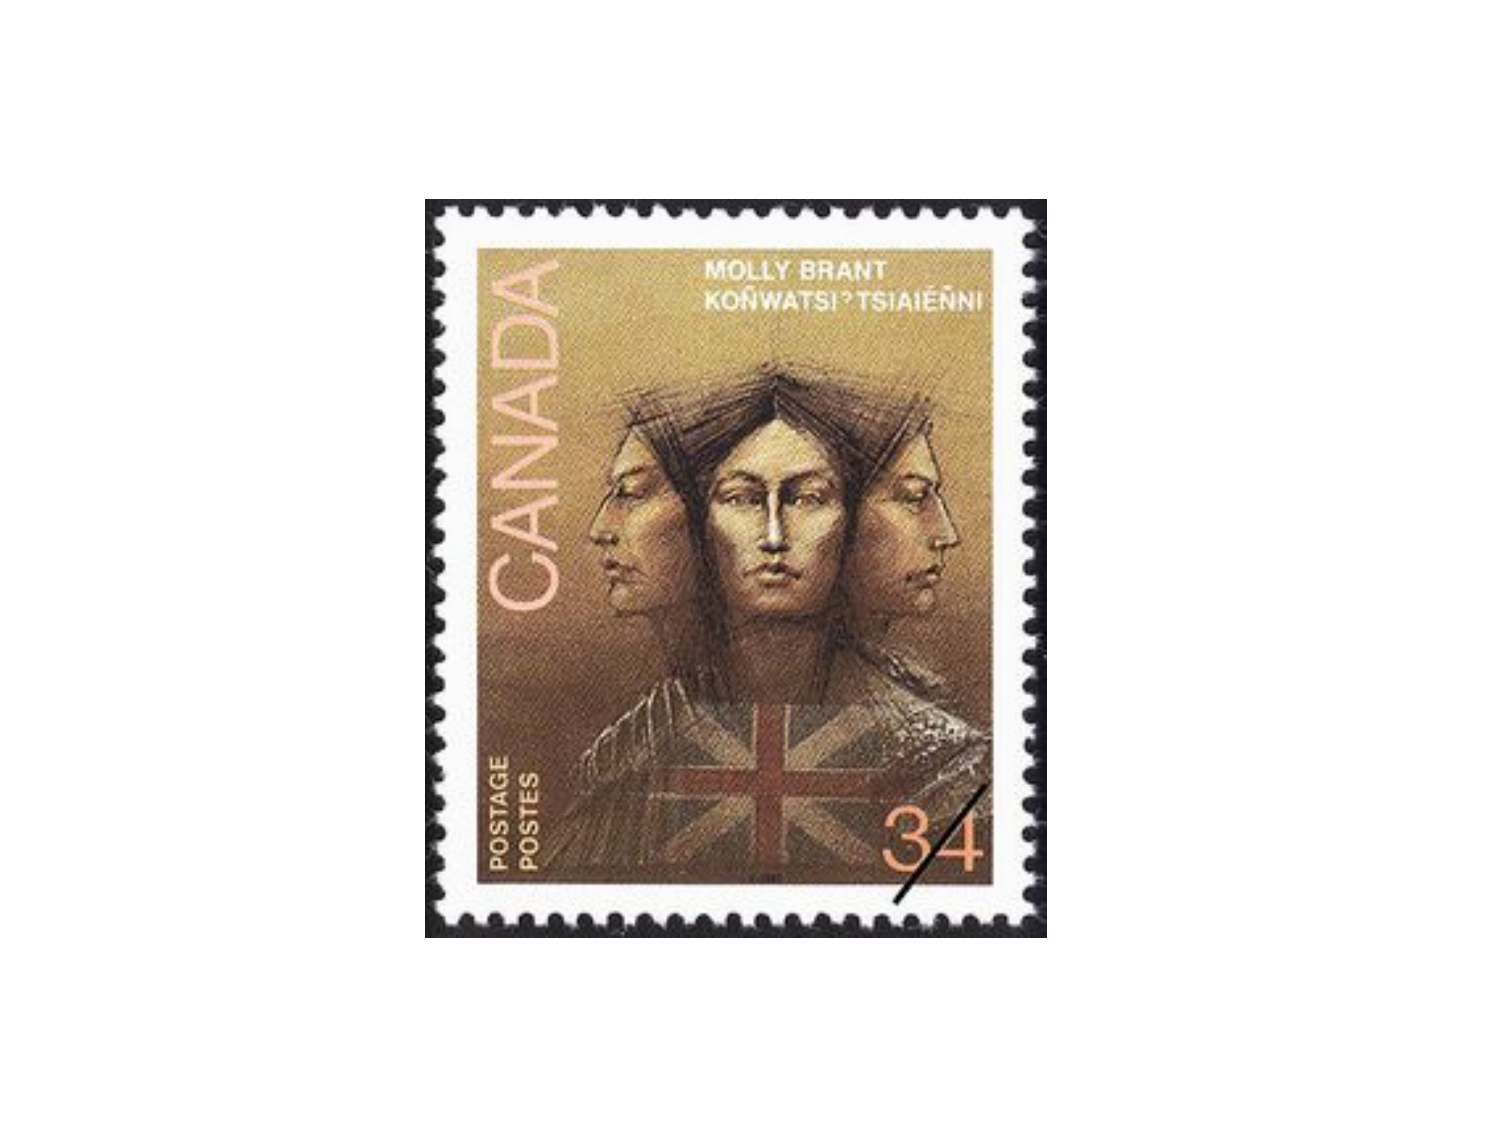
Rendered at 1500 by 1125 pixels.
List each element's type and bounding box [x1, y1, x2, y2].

picture [424, 199, 1047, 938]
